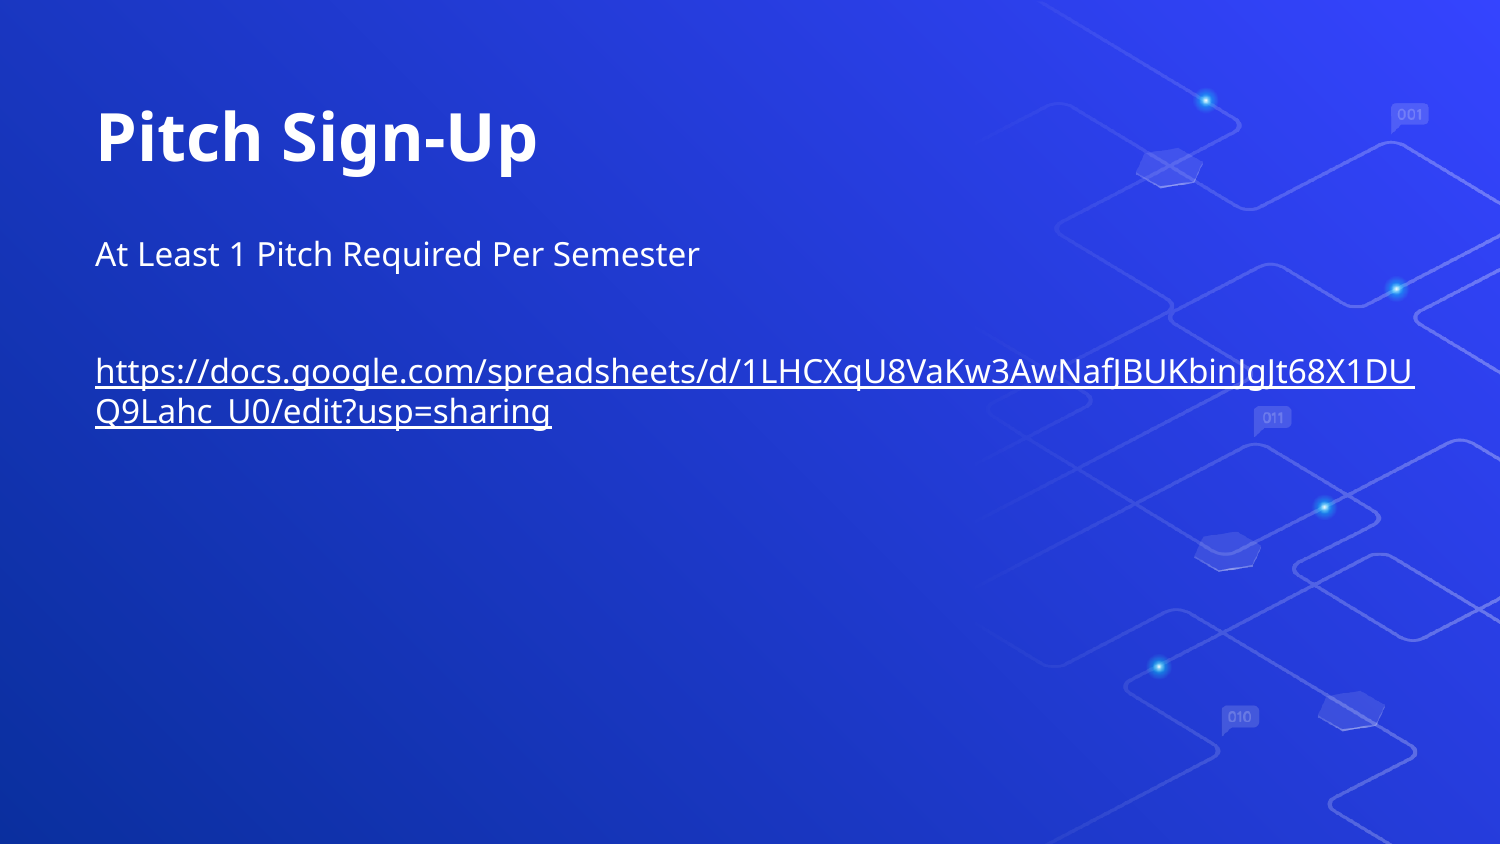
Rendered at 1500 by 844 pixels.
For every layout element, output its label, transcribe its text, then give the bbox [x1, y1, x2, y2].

title Pitch Sign-Up [95, 33, 1420, 174]
picture [0, 0, 1500, 844]
list At Least 1 Pitch Required Per Semester https://docs.google.com/spreadsheets/d/1LHCXqU8VaKw3AwNafJBUKbinJgJt68X1DUQ9Lahc_U0/edit?usp=sharing [95, 174, 1420, 694]
